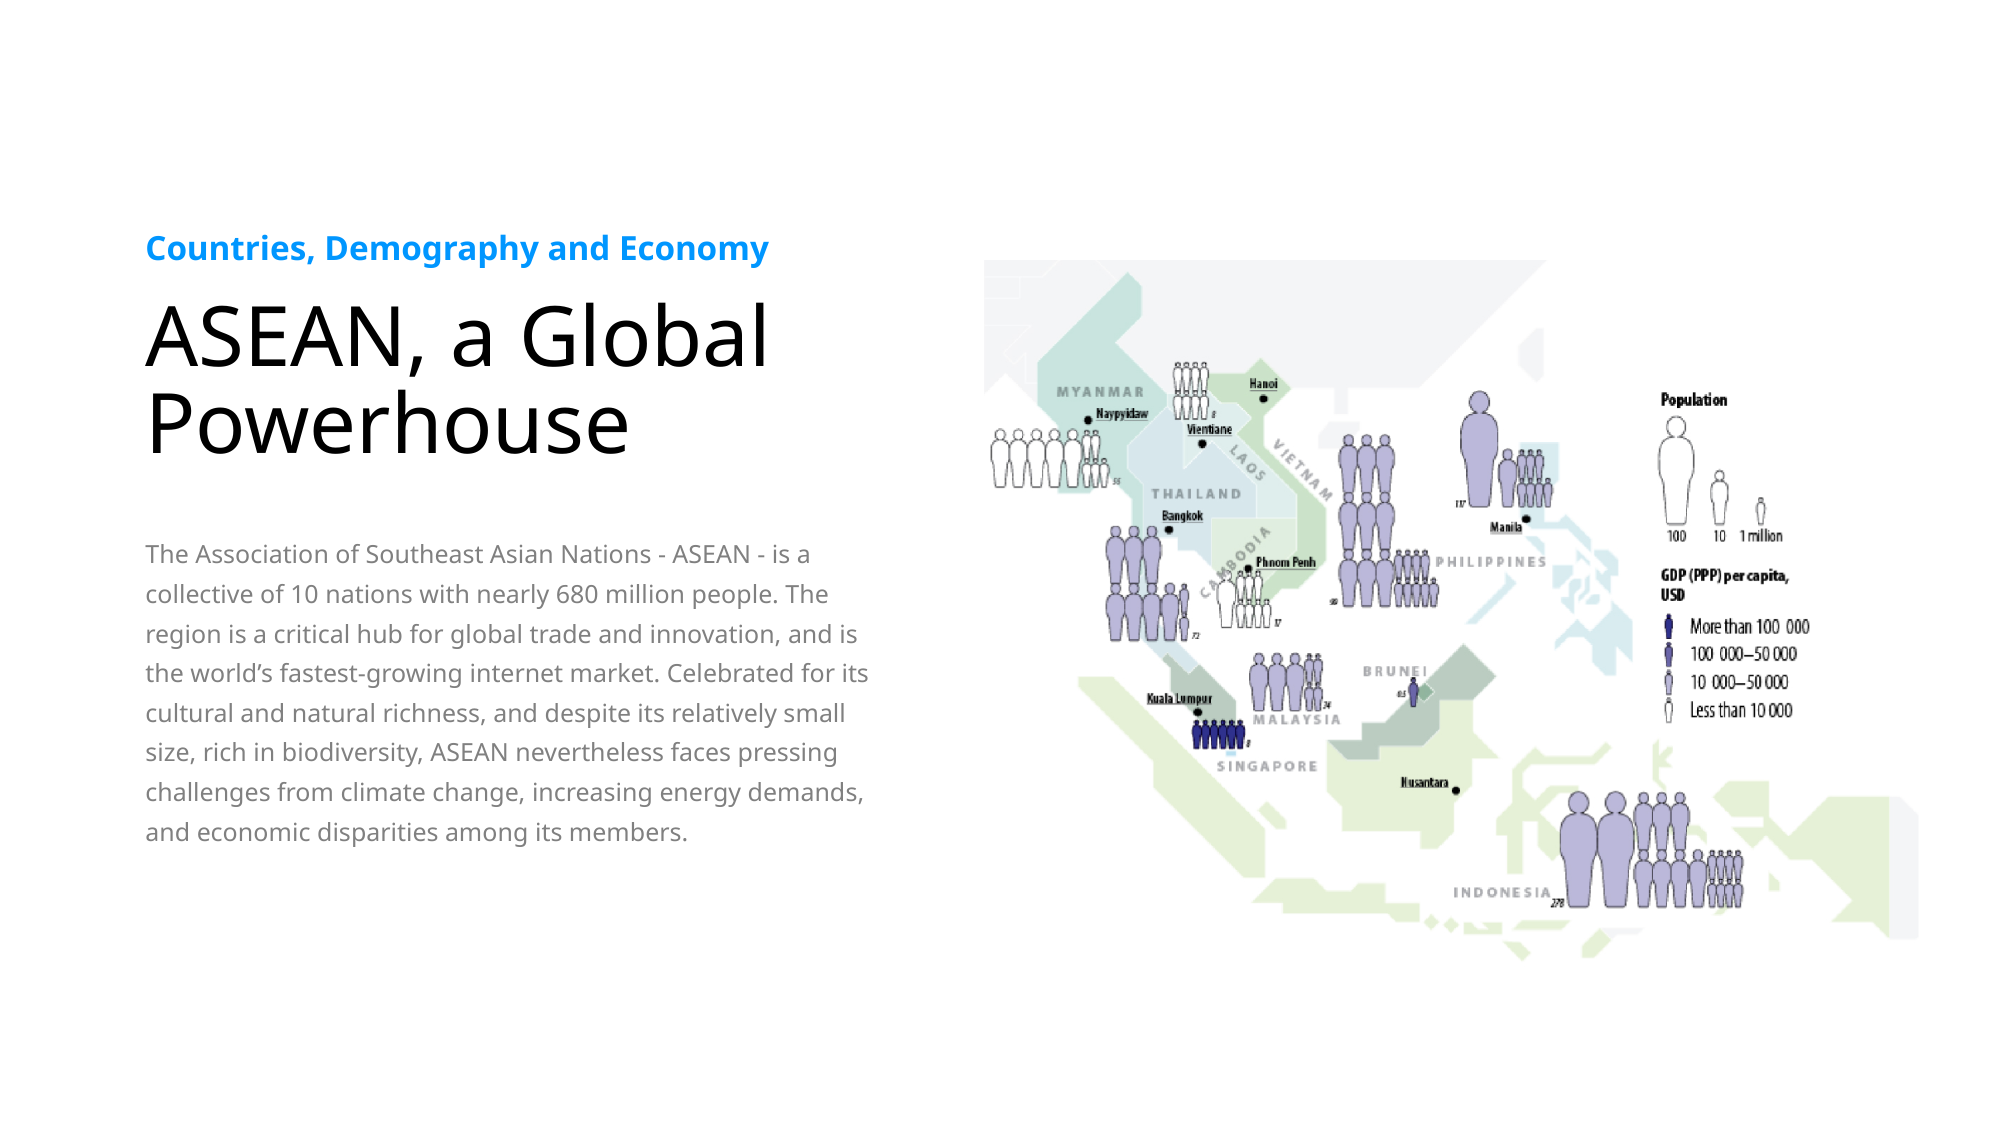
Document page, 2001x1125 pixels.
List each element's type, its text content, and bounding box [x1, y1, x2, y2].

picture [960, 184, 1996, 977]
text_box The Association of Southeast Asian Nations - ASEAN - is a collective of 10 nations with nearly 680 million people. The region is a critical hub for global trade and innovation, and is the world’s fastest-growing internet market. Celebrated for its cultural and natural richness, and despite its relatively small size, rich in biodiversity, ASEAN nevertheless faces pressing challenges from climate change, increasing energy demands, and economic disparities among its members. [130, 521, 917, 854]
text_box ASEAN, a Global Powerhouse [130, 289, 960, 478]
text_box Countries, Demography and Economy [130, 219, 960, 274]
